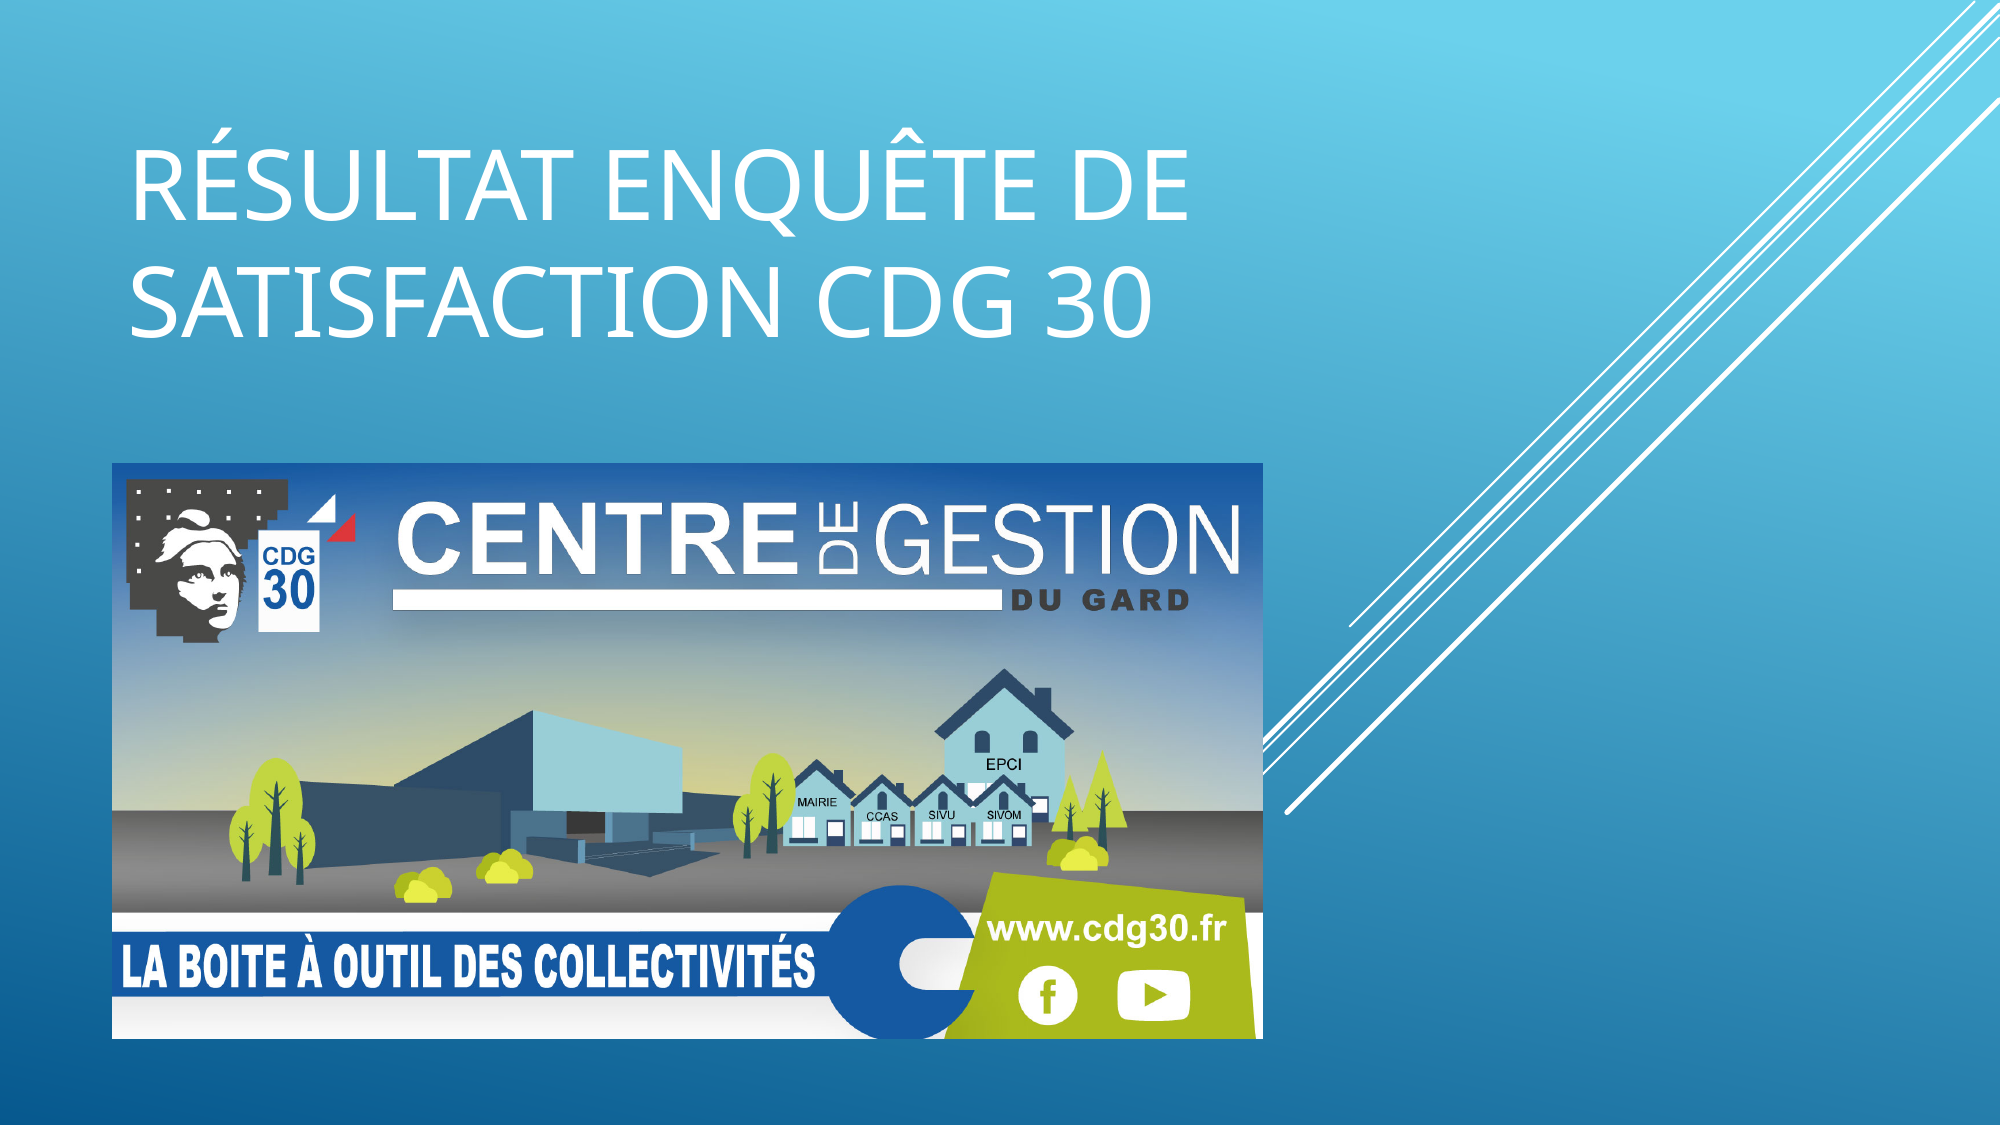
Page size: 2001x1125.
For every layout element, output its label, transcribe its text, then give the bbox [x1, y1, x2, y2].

title RÉSULTAT ENQUÊTE DE SATISFACTION CDG 30 [112, 112, 1425, 600]
picture [111, 462, 1263, 1039]
